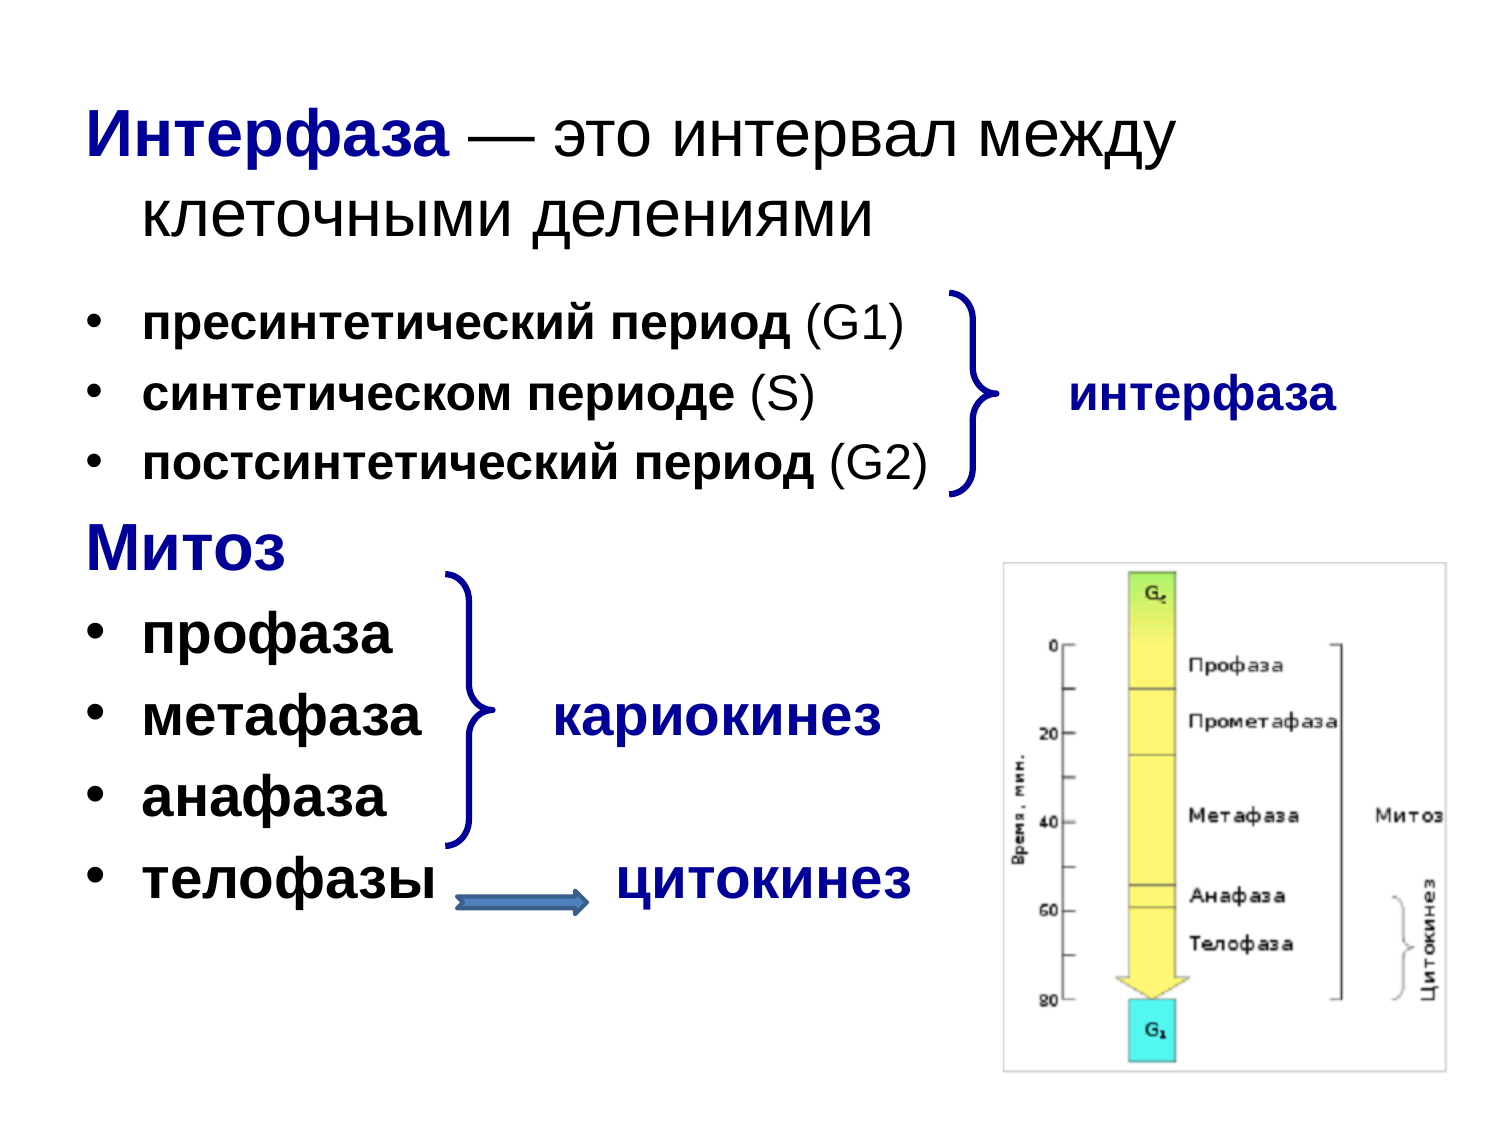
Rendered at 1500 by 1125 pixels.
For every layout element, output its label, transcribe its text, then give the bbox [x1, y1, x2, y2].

text_box [455, 888, 589, 917]
text_box [949, 292, 998, 496]
text_box [445, 573, 494, 847]
picture [1002, 562, 1449, 1081]
list Интерфаза — это интервал между клеточными делениями пресинтетический период (G1) синтетическом периоде (S) интерфаза постсинтетический период (G2) Митоз профаза метафаза кариокинез анафаза телофазы цитокинез [70, 82, 1421, 1009]
